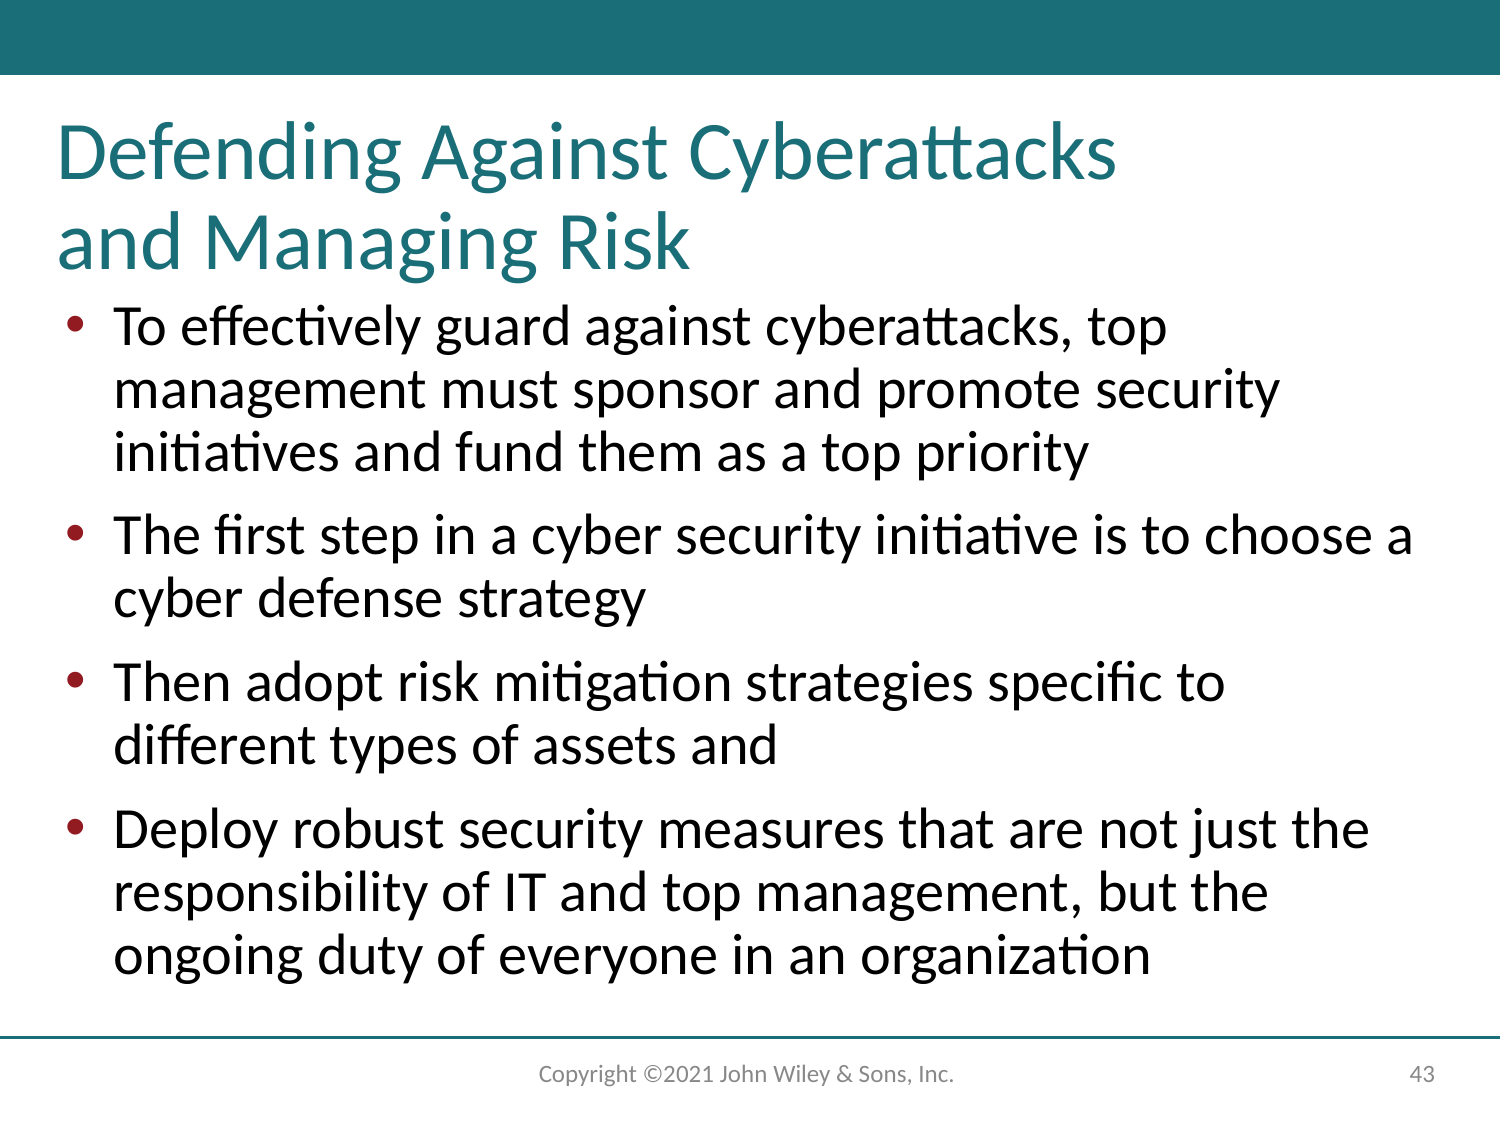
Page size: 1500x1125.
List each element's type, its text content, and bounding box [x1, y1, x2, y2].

slide_number ‹#› [1059, 1042, 1450, 1103]
title Defending Against Cyberattacks and Managing Risk [41, 99, 1443, 260]
list To effectively guard against cyberattacks, top management must sponsor and promote security initiatives and fund them as a top priority The first step in a cyber security initiative is to choose a cyber defense strategy Then adopt risk mitigation strategies specific to different types of assets and Deploy robust security measures that are not just the responsibility of IT and top management, but the ongoing duty of everyone in an organization [50, 287, 1450, 1025]
footer Copyright ©2021 John Wiley & Sons, Inc. [496, 1042, 1004, 1103]
